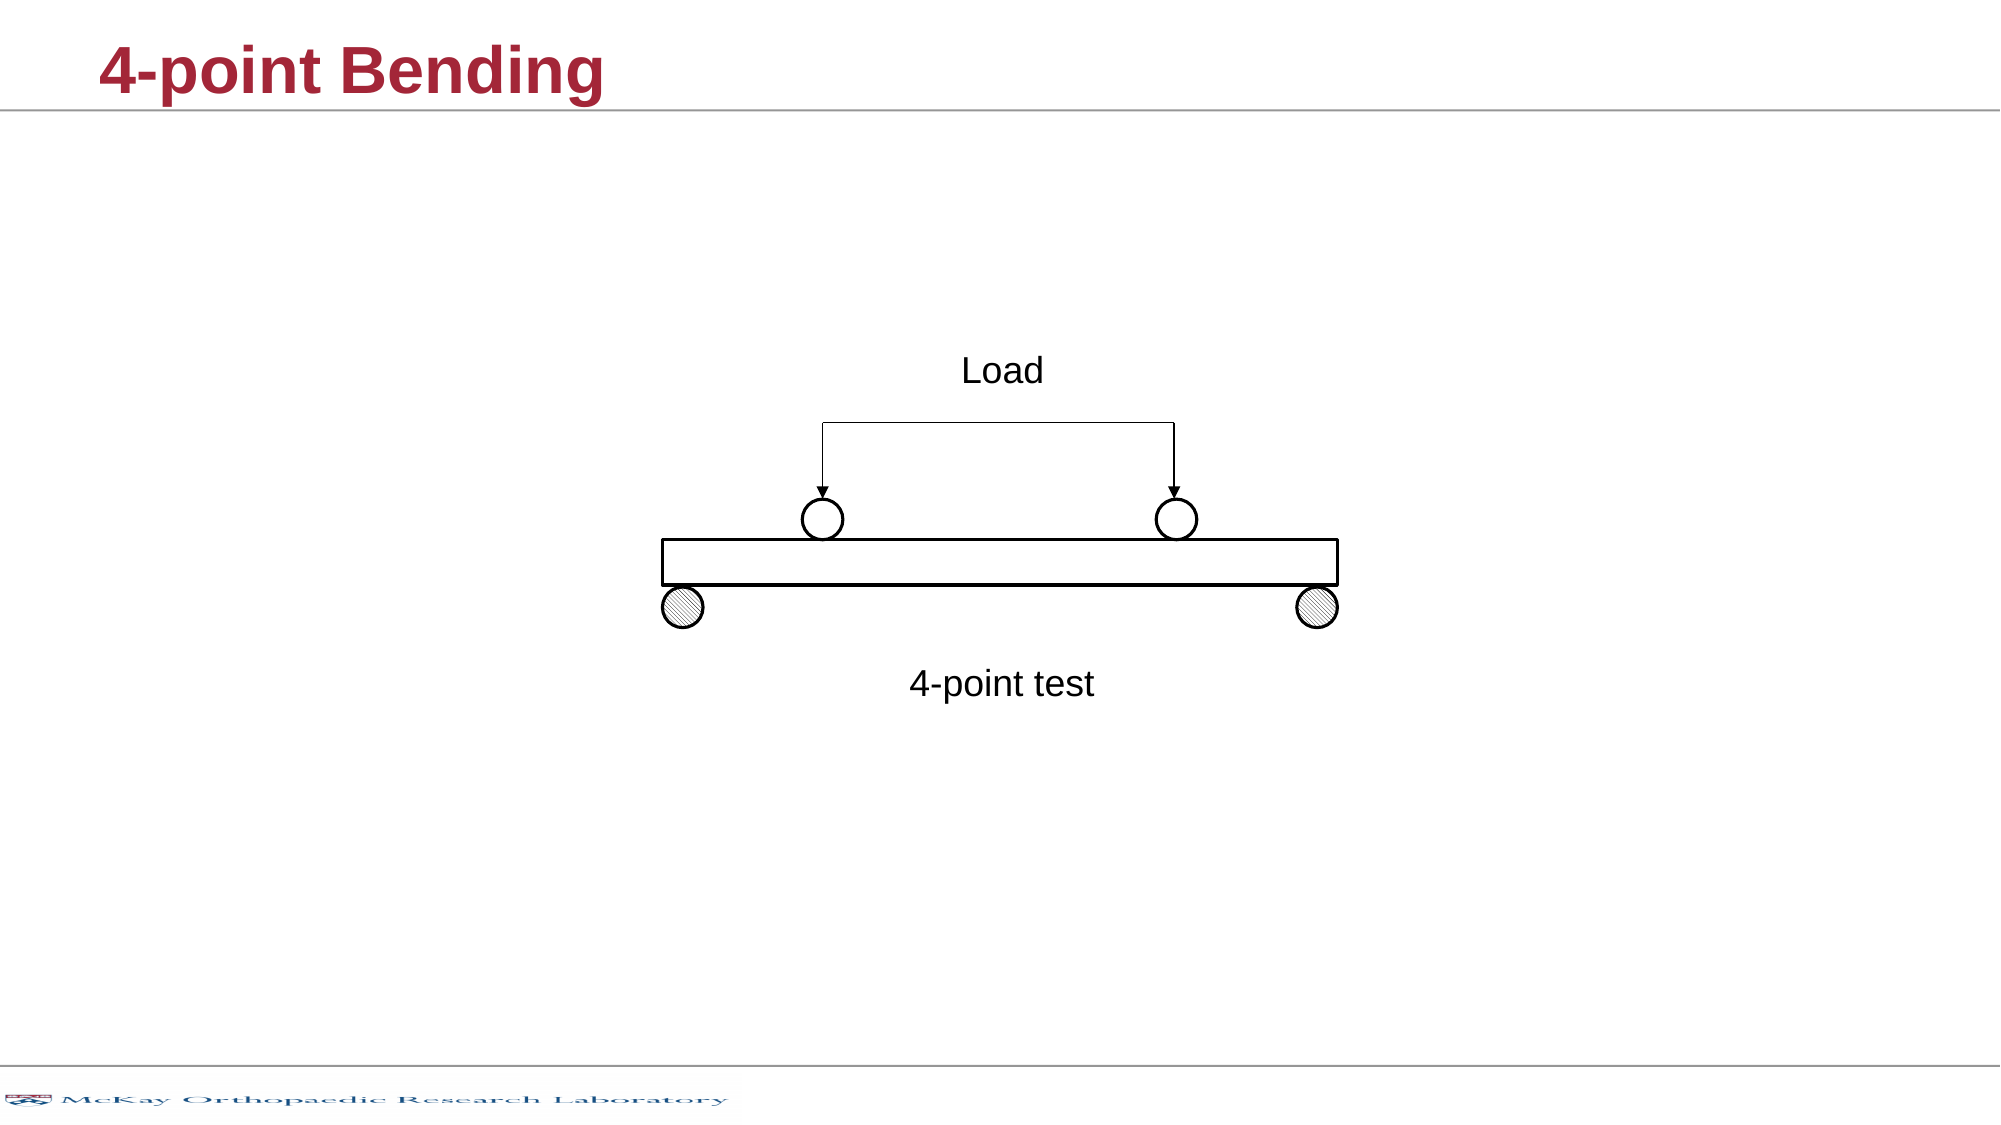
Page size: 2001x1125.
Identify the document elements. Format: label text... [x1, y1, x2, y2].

text_box 4-point test [894, 651, 1115, 712]
text_box [1154, 497, 1199, 542]
text_box Load [946, 338, 1063, 399]
text_box [660, 538, 1339, 587]
picture [0, 1072, 742, 1125]
text_box [1294, 584, 1340, 630]
text_box [660, 584, 706, 630]
text_box [800, 497, 845, 542]
title 4-point Bending [99, 14, 1900, 107]
